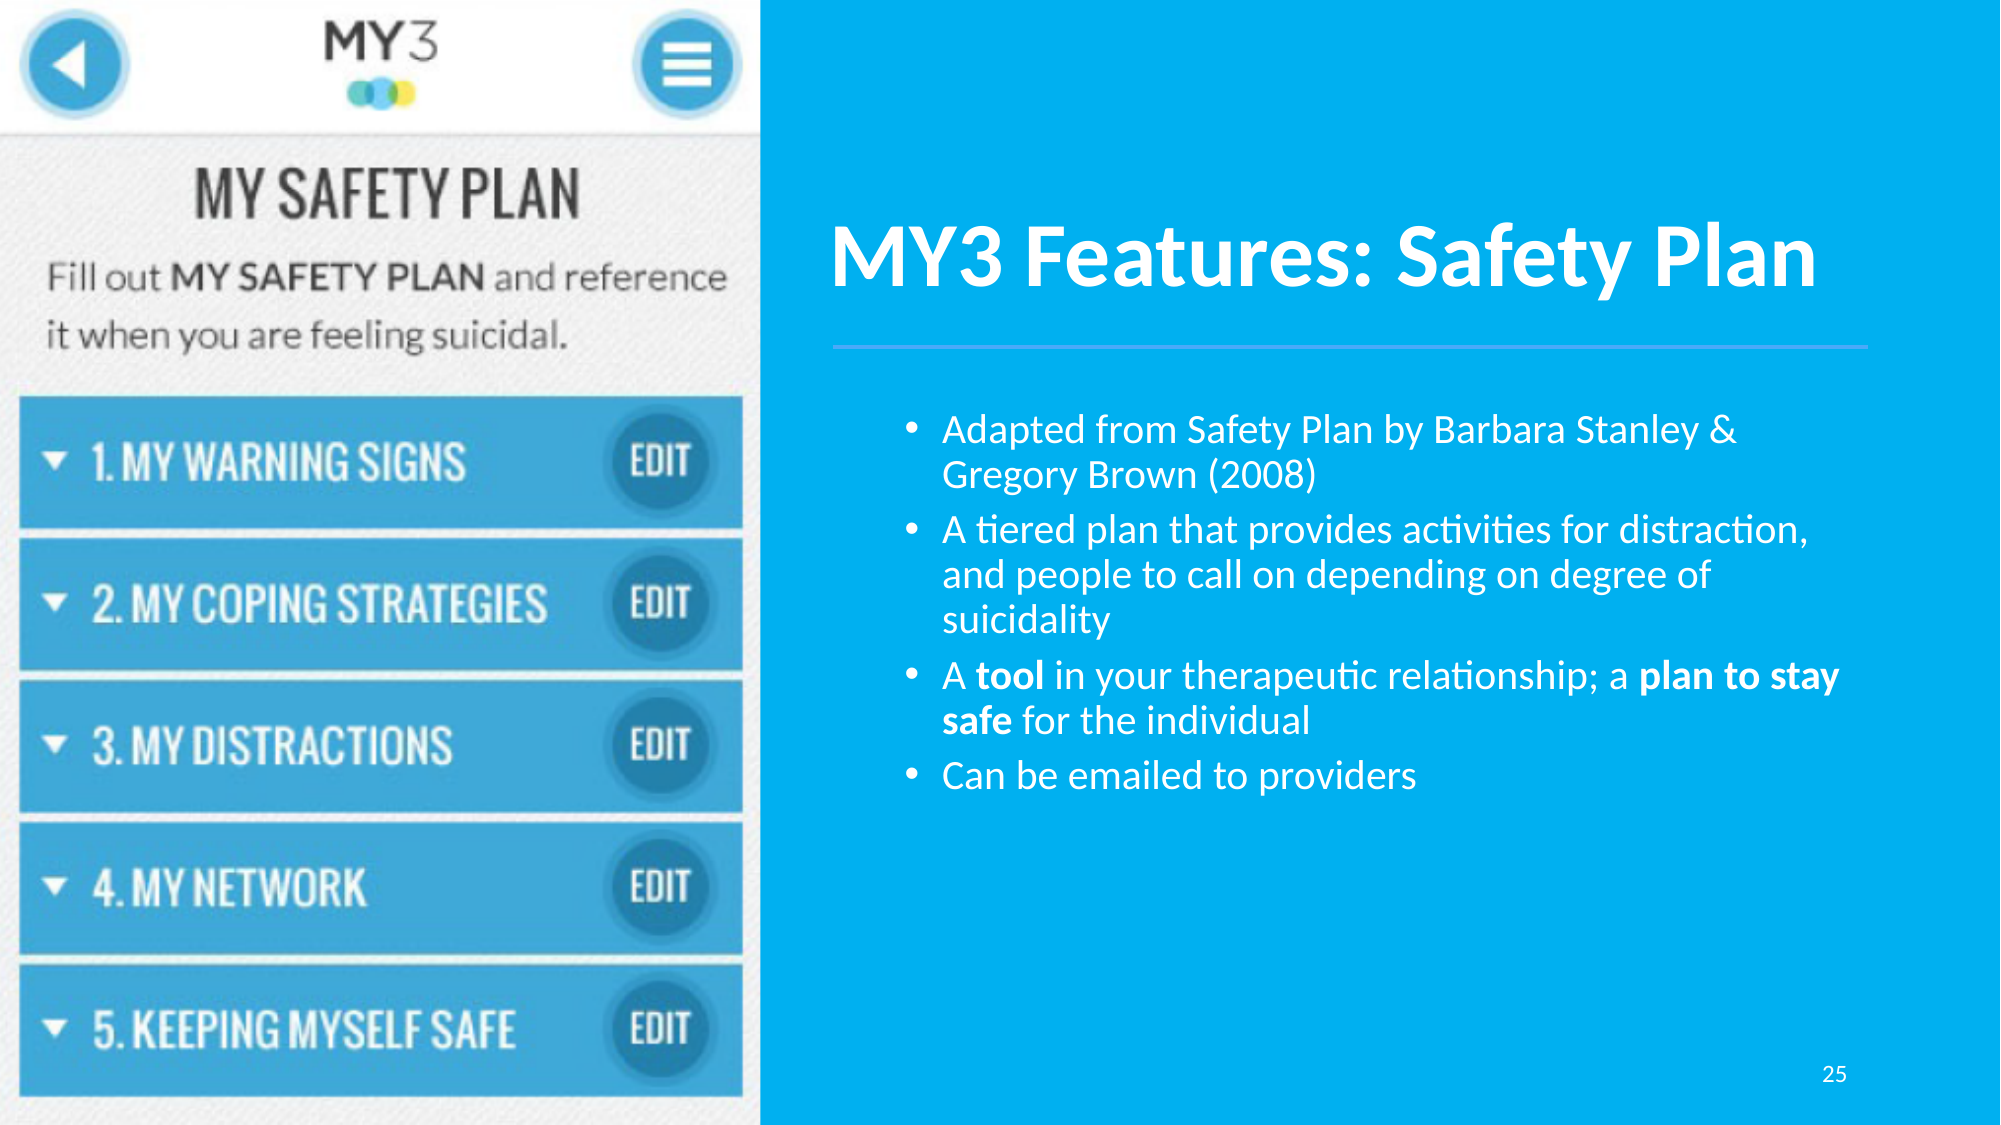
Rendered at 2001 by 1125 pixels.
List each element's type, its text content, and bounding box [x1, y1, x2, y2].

list Adapted from Safety Plan by Barbara Stanley & Gregory Brown (2008) A tiered plan that provides activities for distraction, and people to call on depending on degree of suicidality A tool in your therapeutic relationship; a plan to stay safe for the individual Can be emailed to providers [814, 399, 1895, 1021]
picture [0, 0, 760, 1125]
title MY3 Features: Safety Plan [814, 103, 1895, 315]
slide_number ‹#› [1667, 1042, 1863, 1103]
